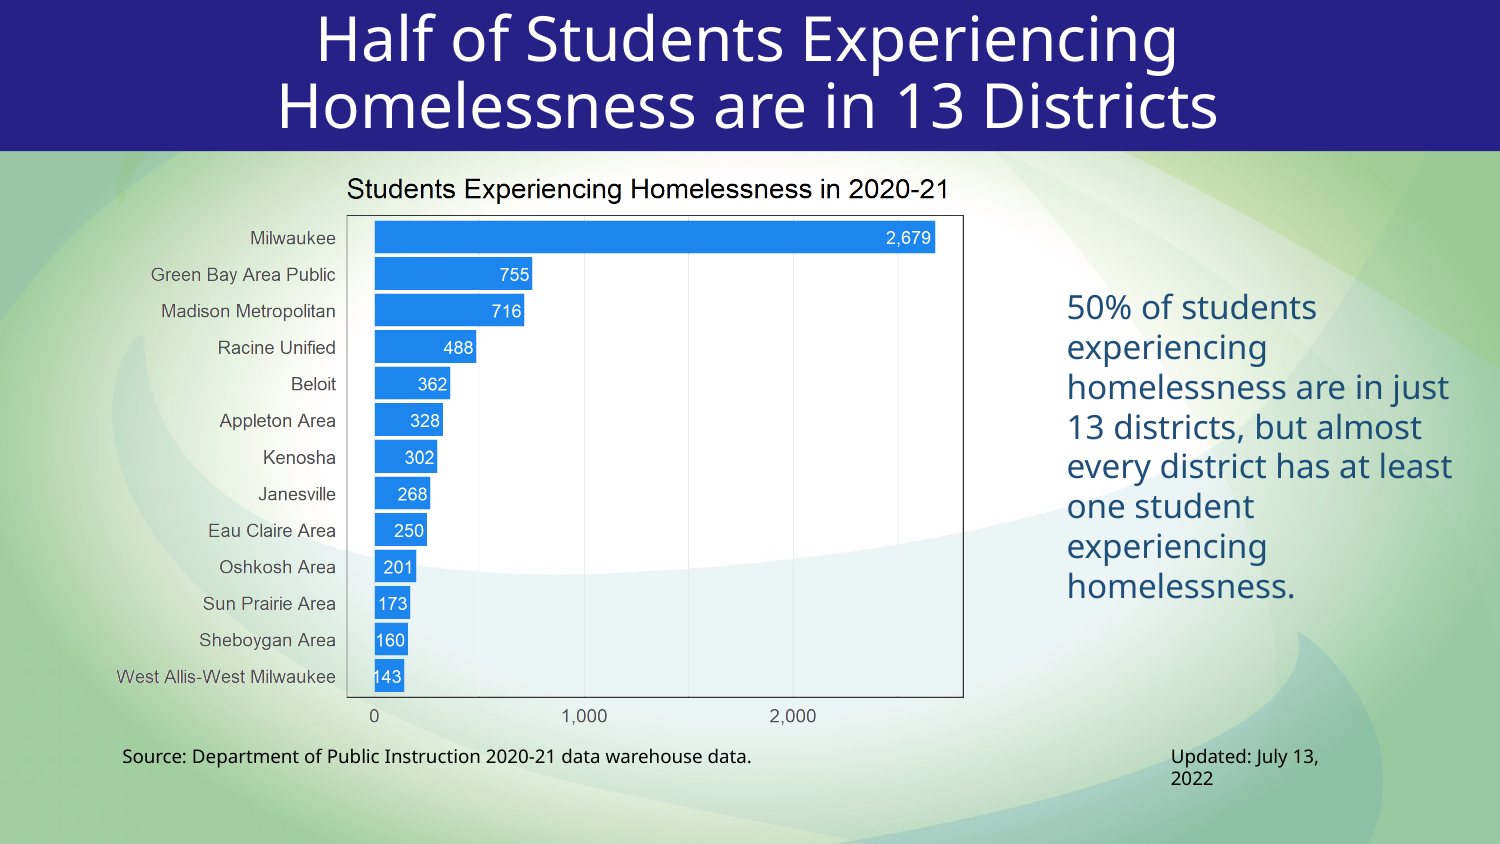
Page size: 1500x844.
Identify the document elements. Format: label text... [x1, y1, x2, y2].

list Source: Department of Public Instruction 2020-21 data warehouse data. [107, 737, 1082, 784]
title Half of Students Experiencing Homelessness are in 13 Districts [101, 0, 1395, 150]
table_cell Milwaukee [0, 152, 1500, 844]
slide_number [1156, 736, 1382, 767]
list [104, 166, 975, 737]
list 50% of students experiencing homelessness are in just 13 districts, but almost every district has at least one student experiencing homelessness. [1051, 160, 1474, 732]
